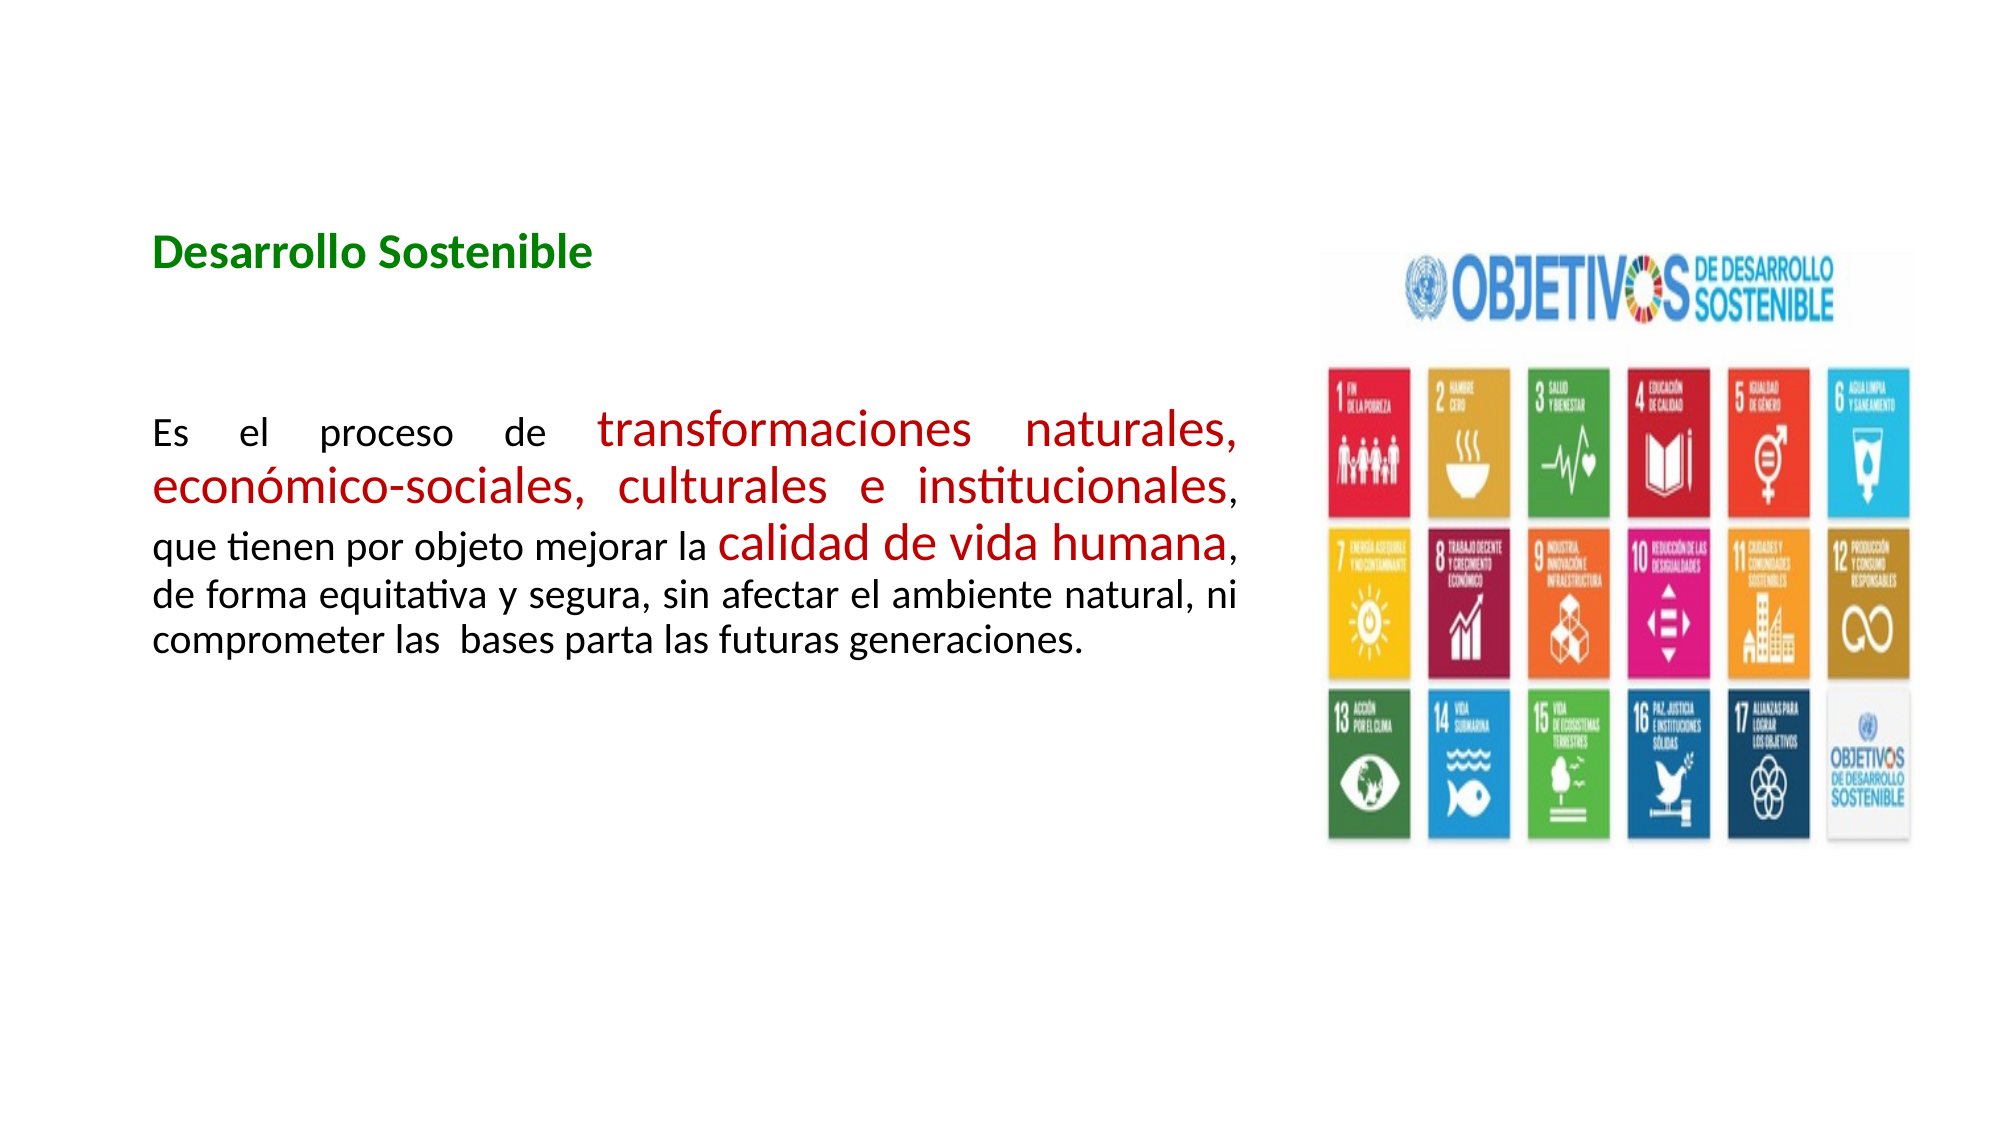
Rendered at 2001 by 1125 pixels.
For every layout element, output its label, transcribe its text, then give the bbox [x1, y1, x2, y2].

title Desarrollo Sostenible [137, 188, 650, 317]
list Es el proceso de transformaciones naturales, económico-sociales, culturales e institucionales, que tienen por objeto mejorar la calidad de vida humana, de forma equitativa y segura, sin afectar el ambiente natural, ni comprometer las bases parta las futuras generaciones. [137, 393, 1254, 725]
picture [1321, 252, 1915, 850]
